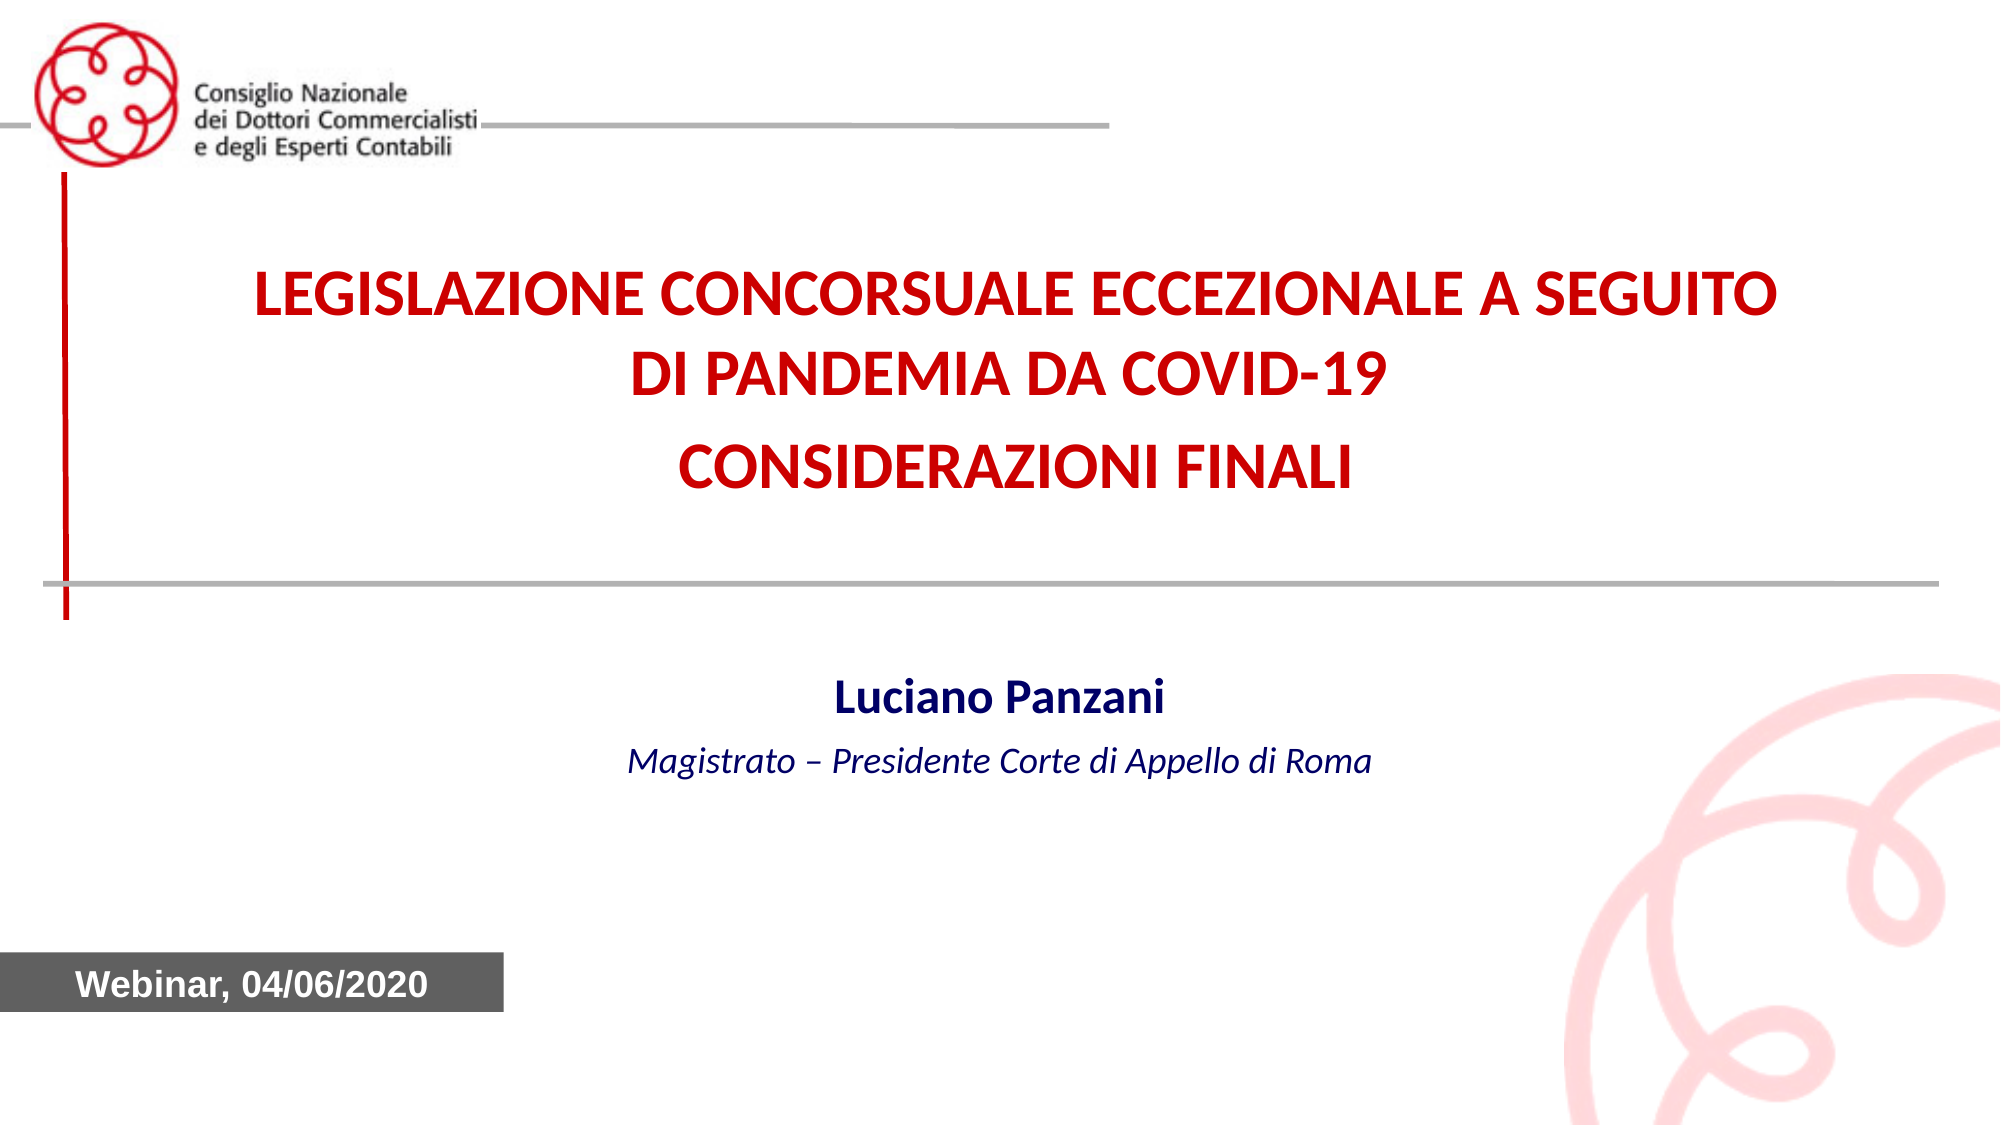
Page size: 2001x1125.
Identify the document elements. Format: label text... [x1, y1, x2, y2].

text_box Webinar, 04/06/2020 [0, 952, 504, 1012]
picture [31, 19, 481, 172]
text_box Luciano Panzani Magistrato – Presidente Corte di Appello di Roma [314, 655, 1686, 789]
text_box LEGISLAZIONE CONCORSUALE ECCEZIONALE A SEGUITO DI PANDEMIA DA COVID-19 CONSIDERAZIONI FINALI [228, 241, 1805, 510]
